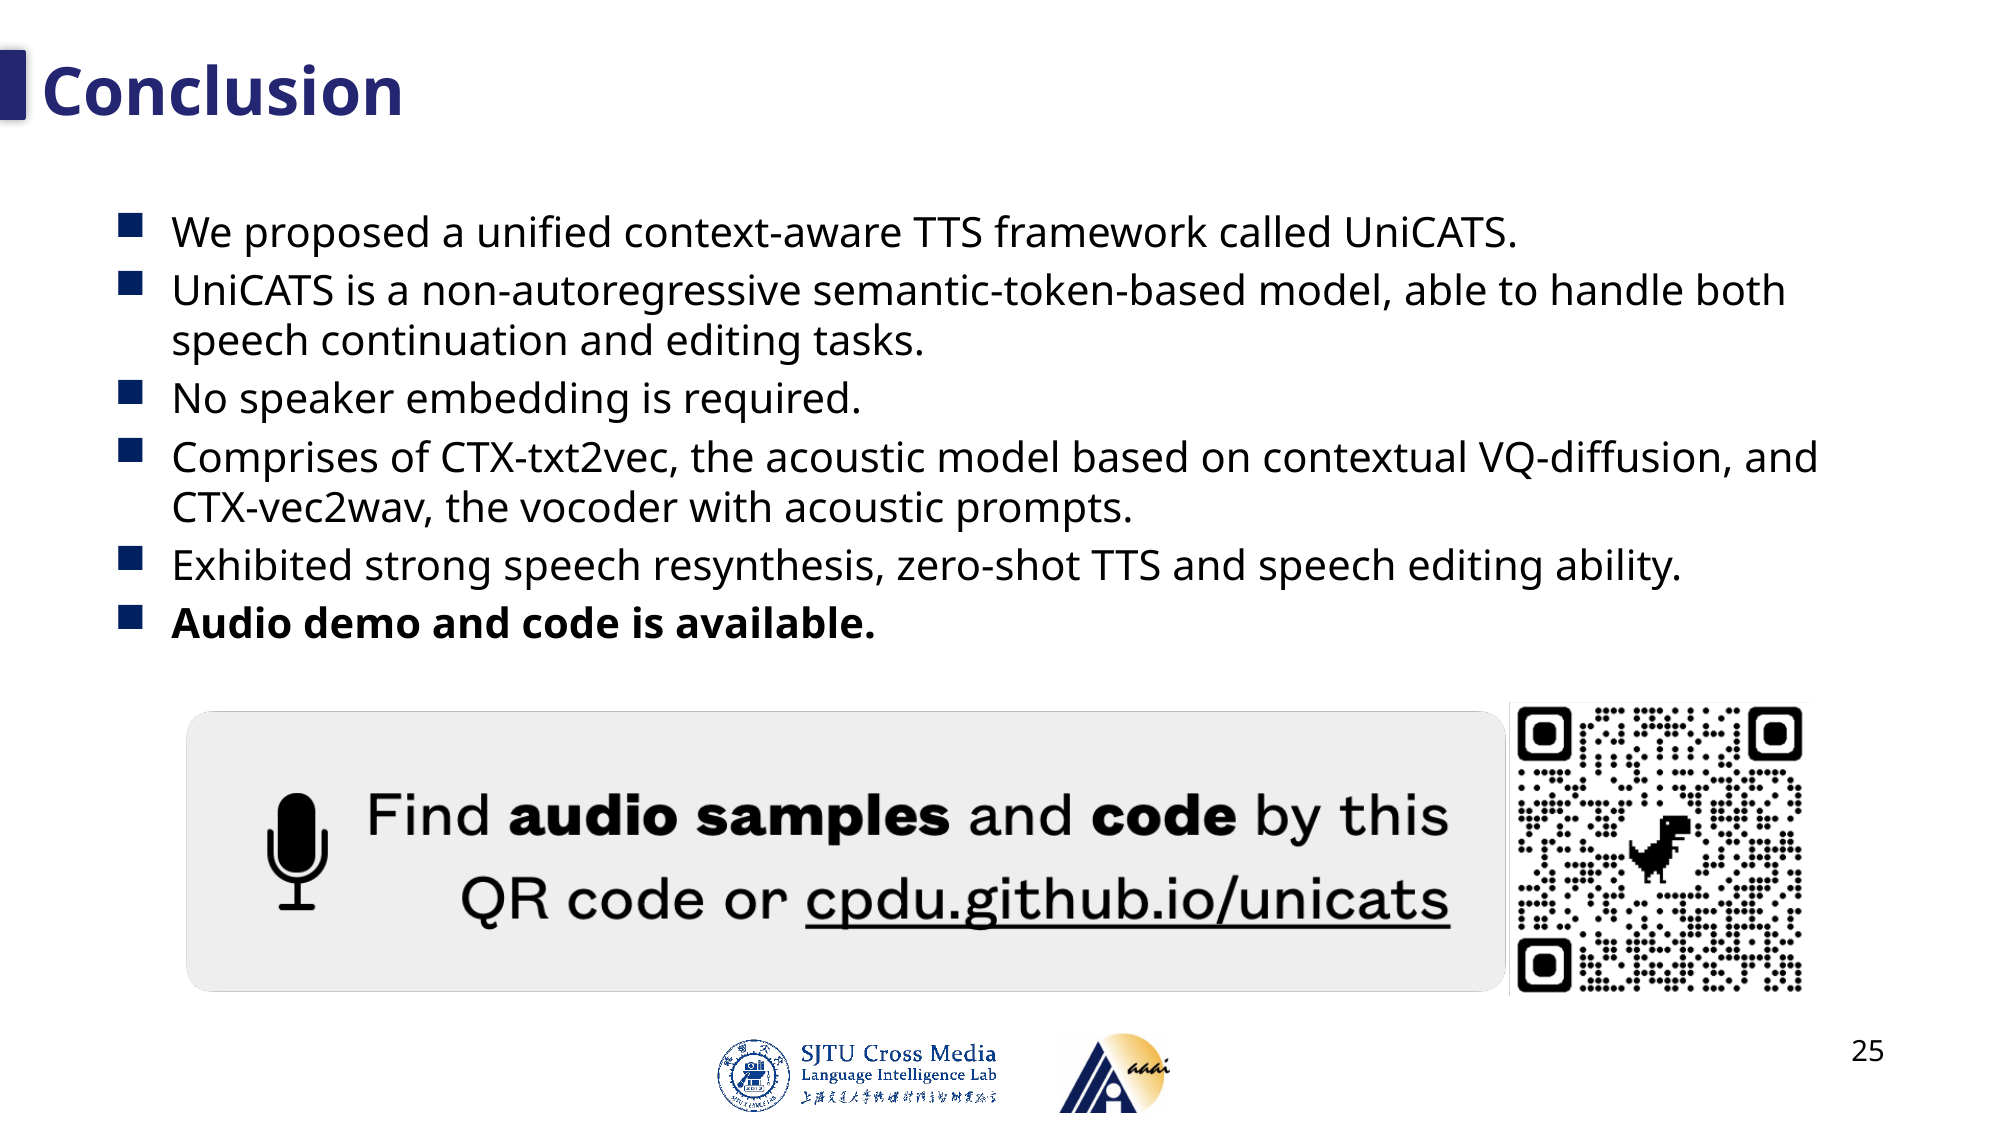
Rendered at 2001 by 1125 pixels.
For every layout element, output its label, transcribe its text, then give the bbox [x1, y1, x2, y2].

list We proposed a unified context-aware TTS framework called UniCATS. UniCATS is a non-autoregressive semantic-token-based model, able to handle both speech continuation and editing tasks. No speaker embedding is required. Comprises of CTX-txt2vec, the acoustic model based on contextual VQ-diffusion, and CTX-vec2wav, the vocoder with acoustic prompts. Exhibited strong speech resynthesis, zero-shot TTS and speech editing ability. Audio demo and code is available. [99, 197, 1914, 1000]
title Conclusion [25, 0, 1969, 199]
slide_number 25 [1433, 1024, 1901, 1103]
picture [184, 701, 1811, 996]
picture [1059, 1033, 1170, 1113]
picture [694, 1026, 1024, 1125]
